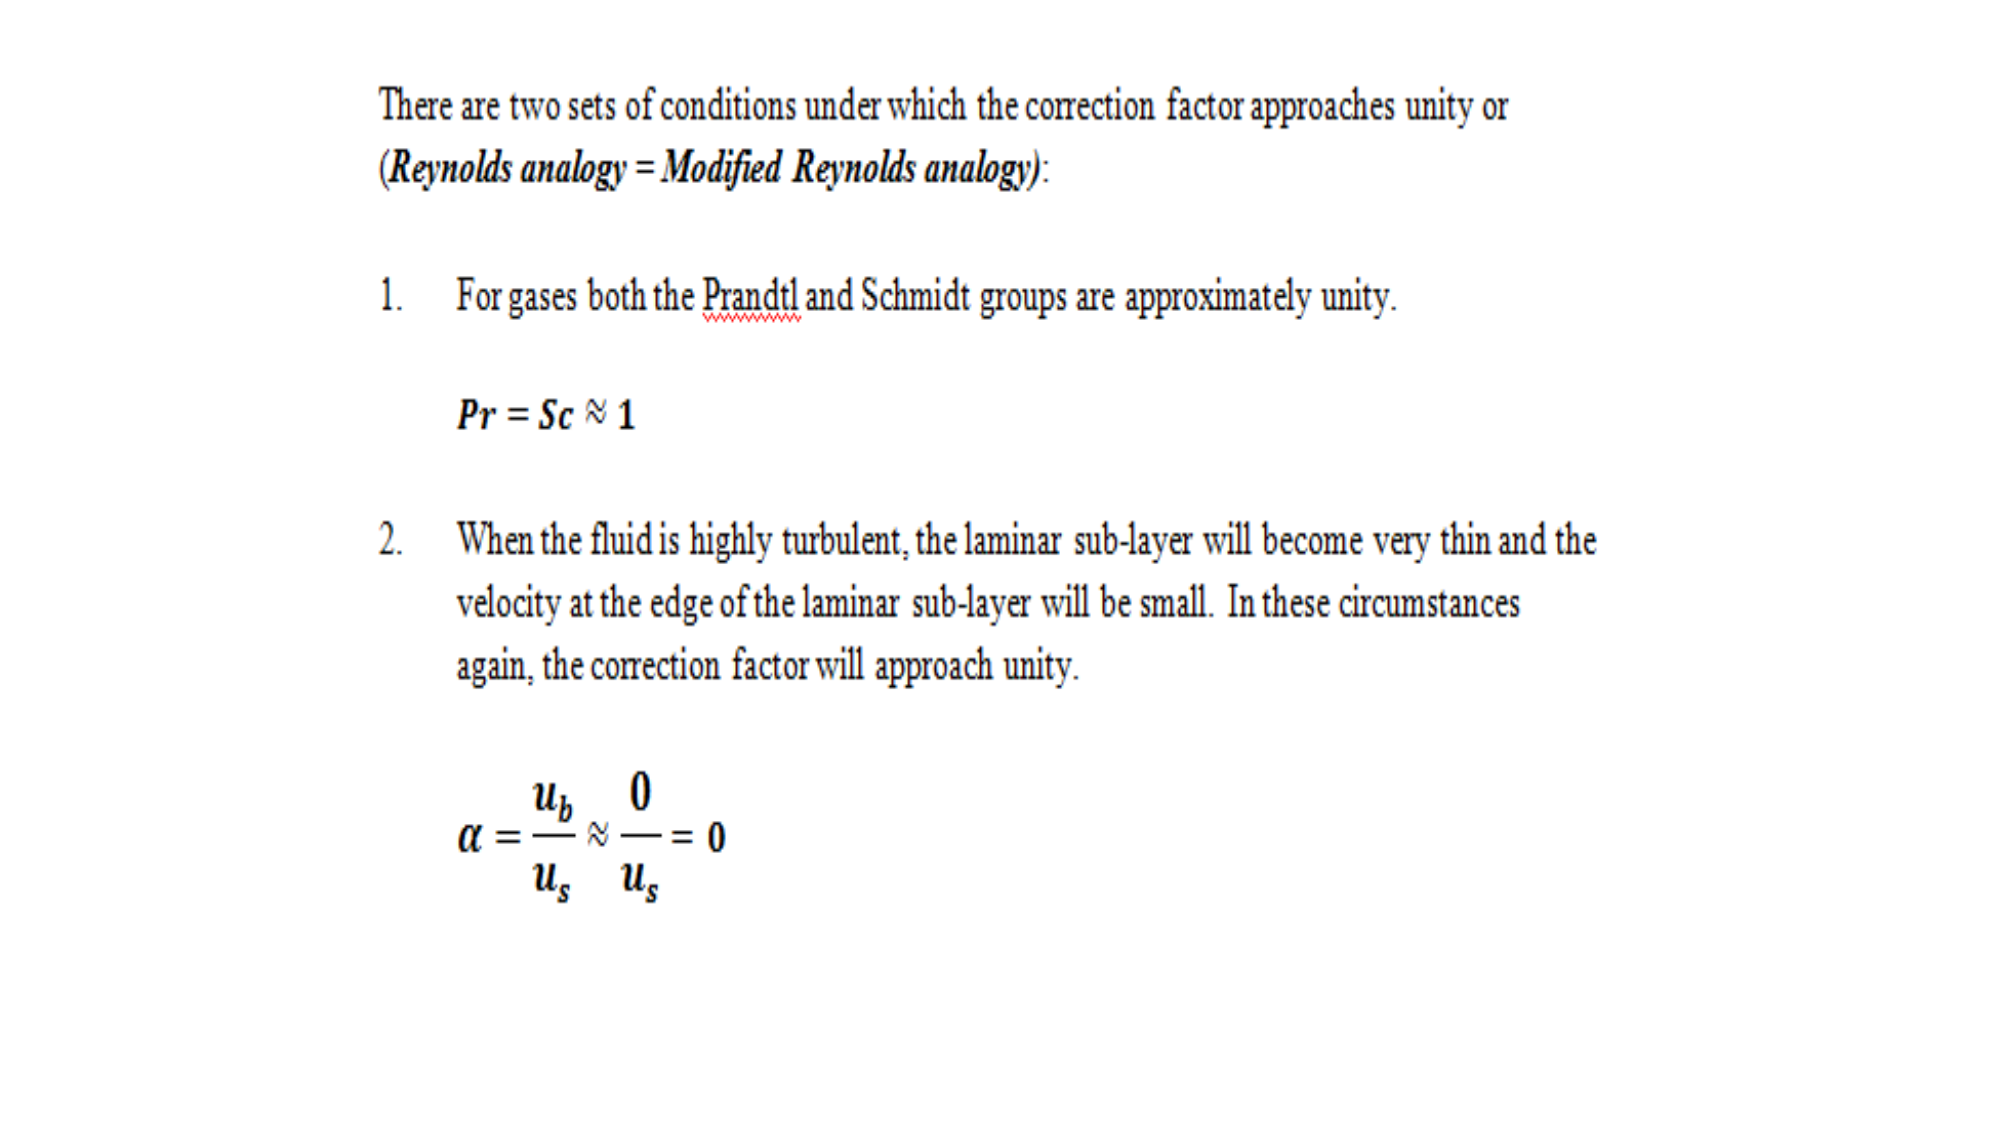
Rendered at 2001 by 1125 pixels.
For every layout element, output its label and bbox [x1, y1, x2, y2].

picture [324, 37, 1675, 963]
